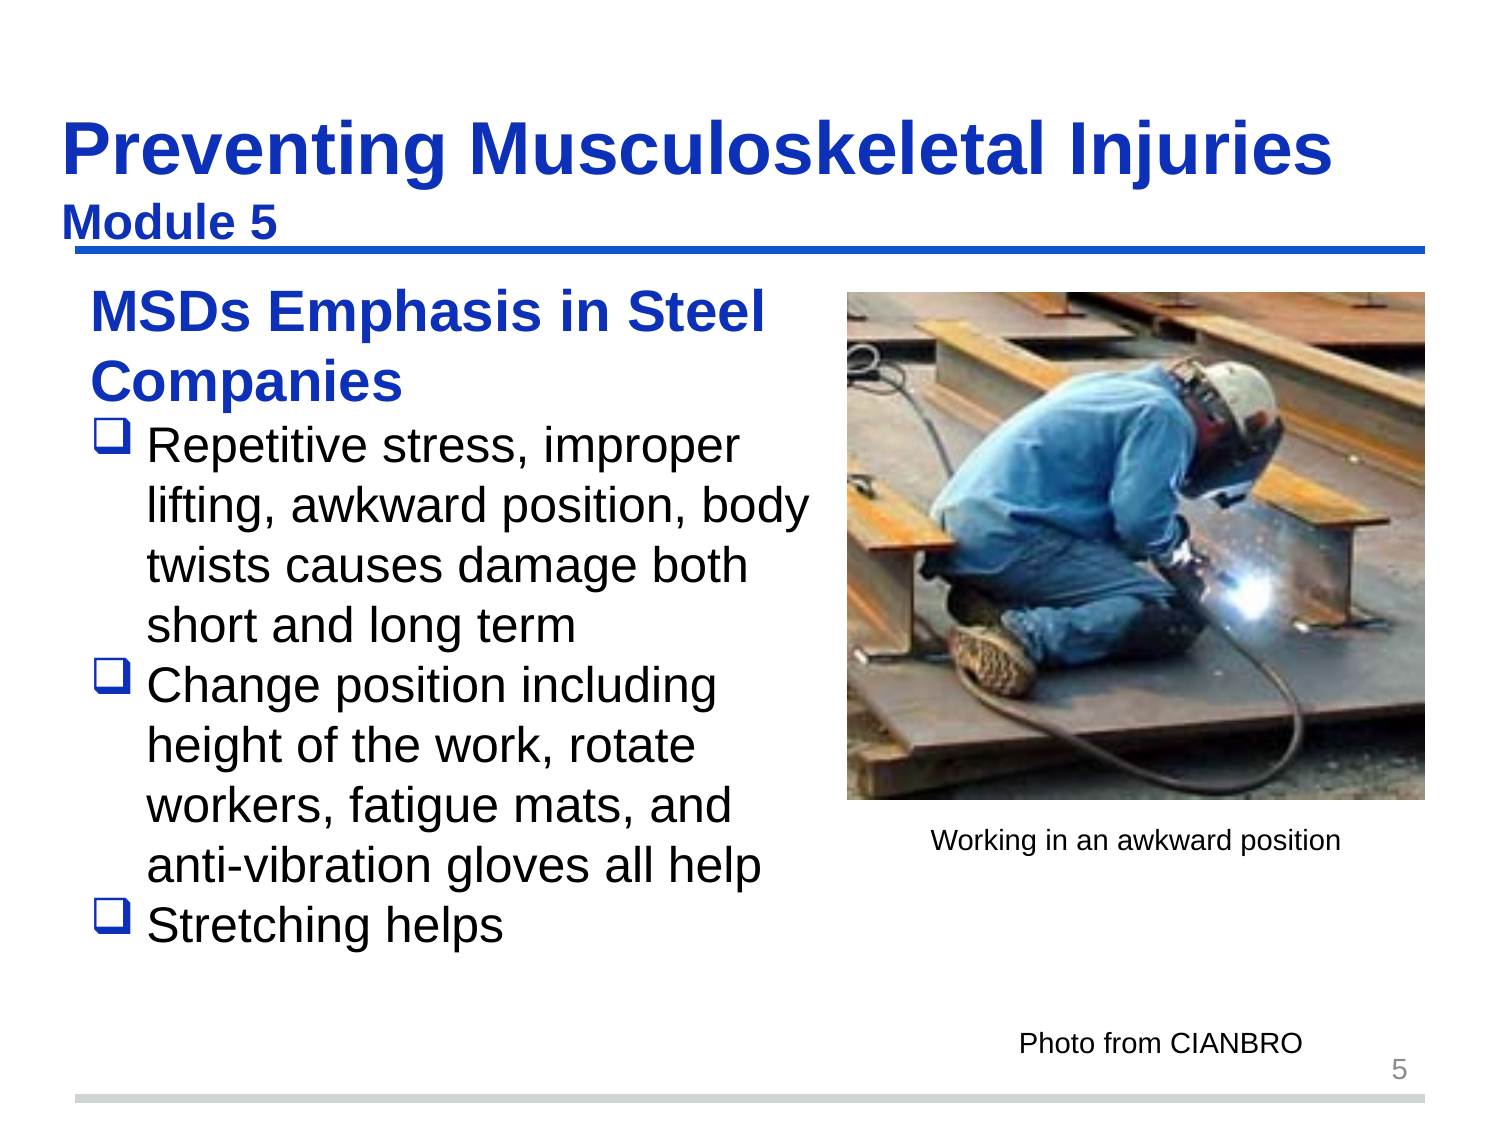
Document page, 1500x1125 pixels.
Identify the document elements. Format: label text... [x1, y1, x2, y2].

list MSDs Emphasis in Steel Companies Repetitive stress, improper lifting, awkward position, body twists causes damage both short and long term Change position including height of the work, rotate workers, fatigue mats, and anti-vibration gloves all help Stretching helps [75, 257, 827, 1073]
title Preventing Musculoskeletal Injuries Module 5 slide 5 [45, 77, 1396, 265]
text_box Working in an awkward position [915, 813, 1357, 864]
picture [847, 292, 1426, 800]
text_box 5 [1072, 1042, 1423, 1103]
text_box Photo from CIANBRO [1004, 1017, 1319, 1068]
